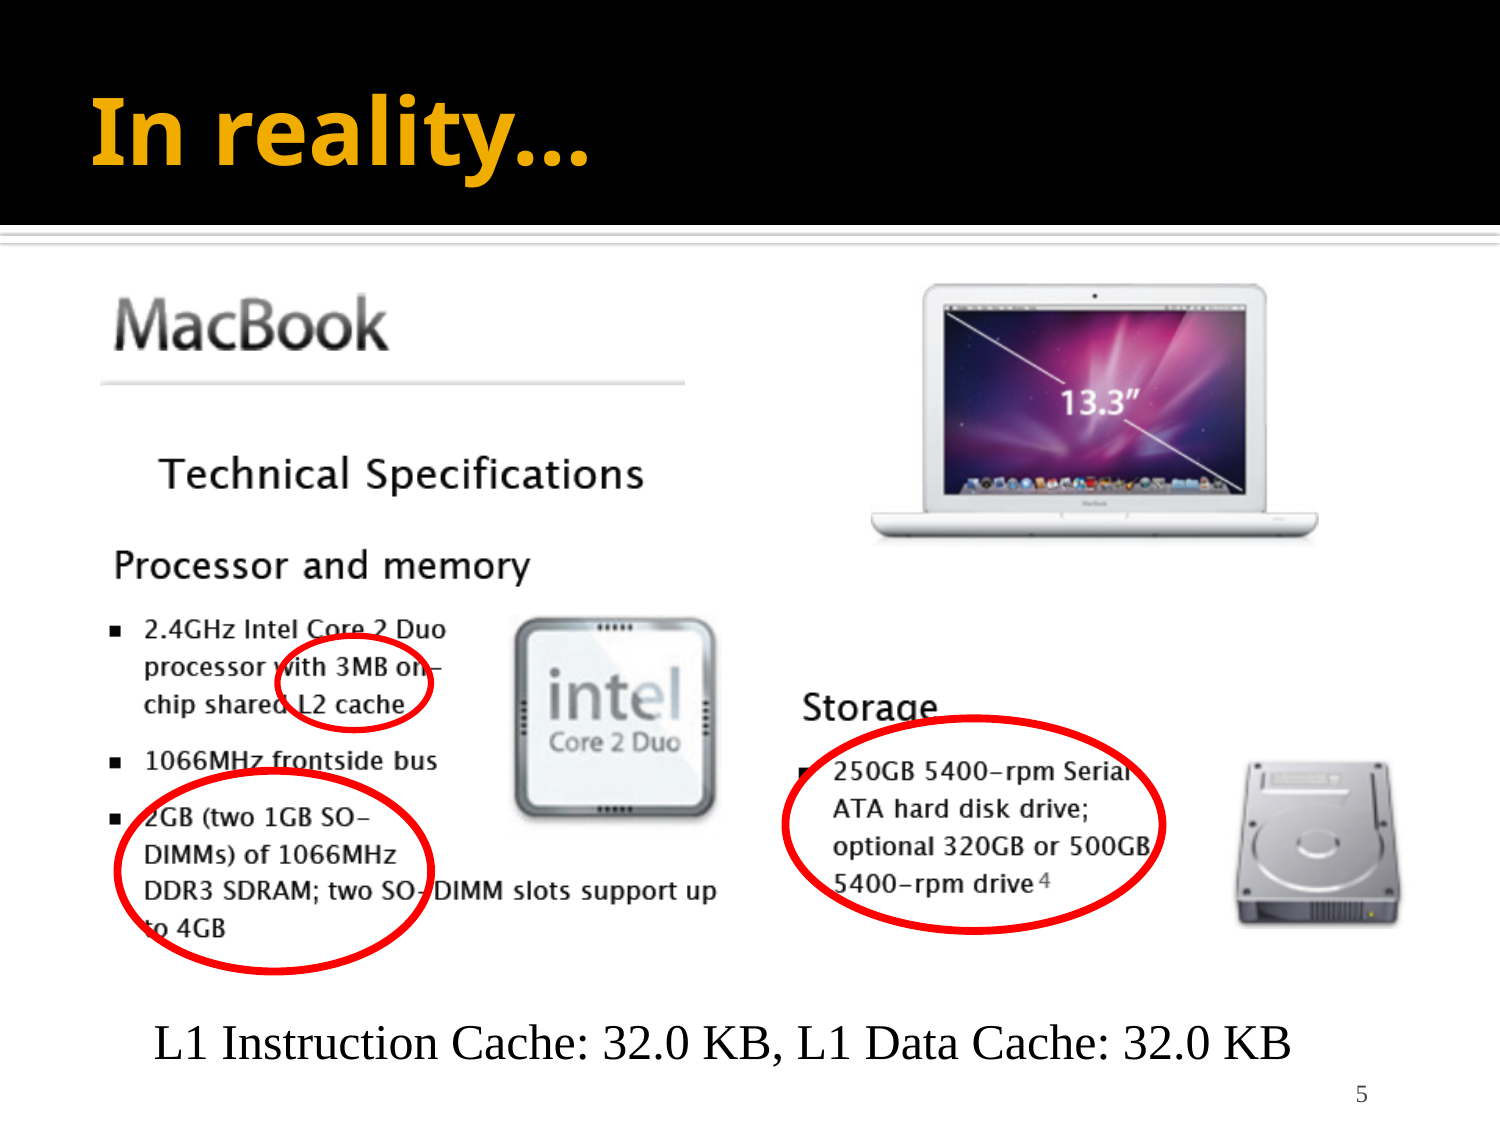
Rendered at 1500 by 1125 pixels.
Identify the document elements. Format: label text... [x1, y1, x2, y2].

picture [856, 272, 1344, 563]
text_box L1 Instruction Cache: 32.0 KB, L1 Data Cache: 32.0 KB [138, 1001, 1308, 1077]
picture [88, 529, 758, 972]
picture [785, 671, 1436, 929]
picture [100, 260, 685, 525]
slide_number 5 [1262, 1062, 1383, 1108]
title In reality… [75, 25, 1425, 231]
